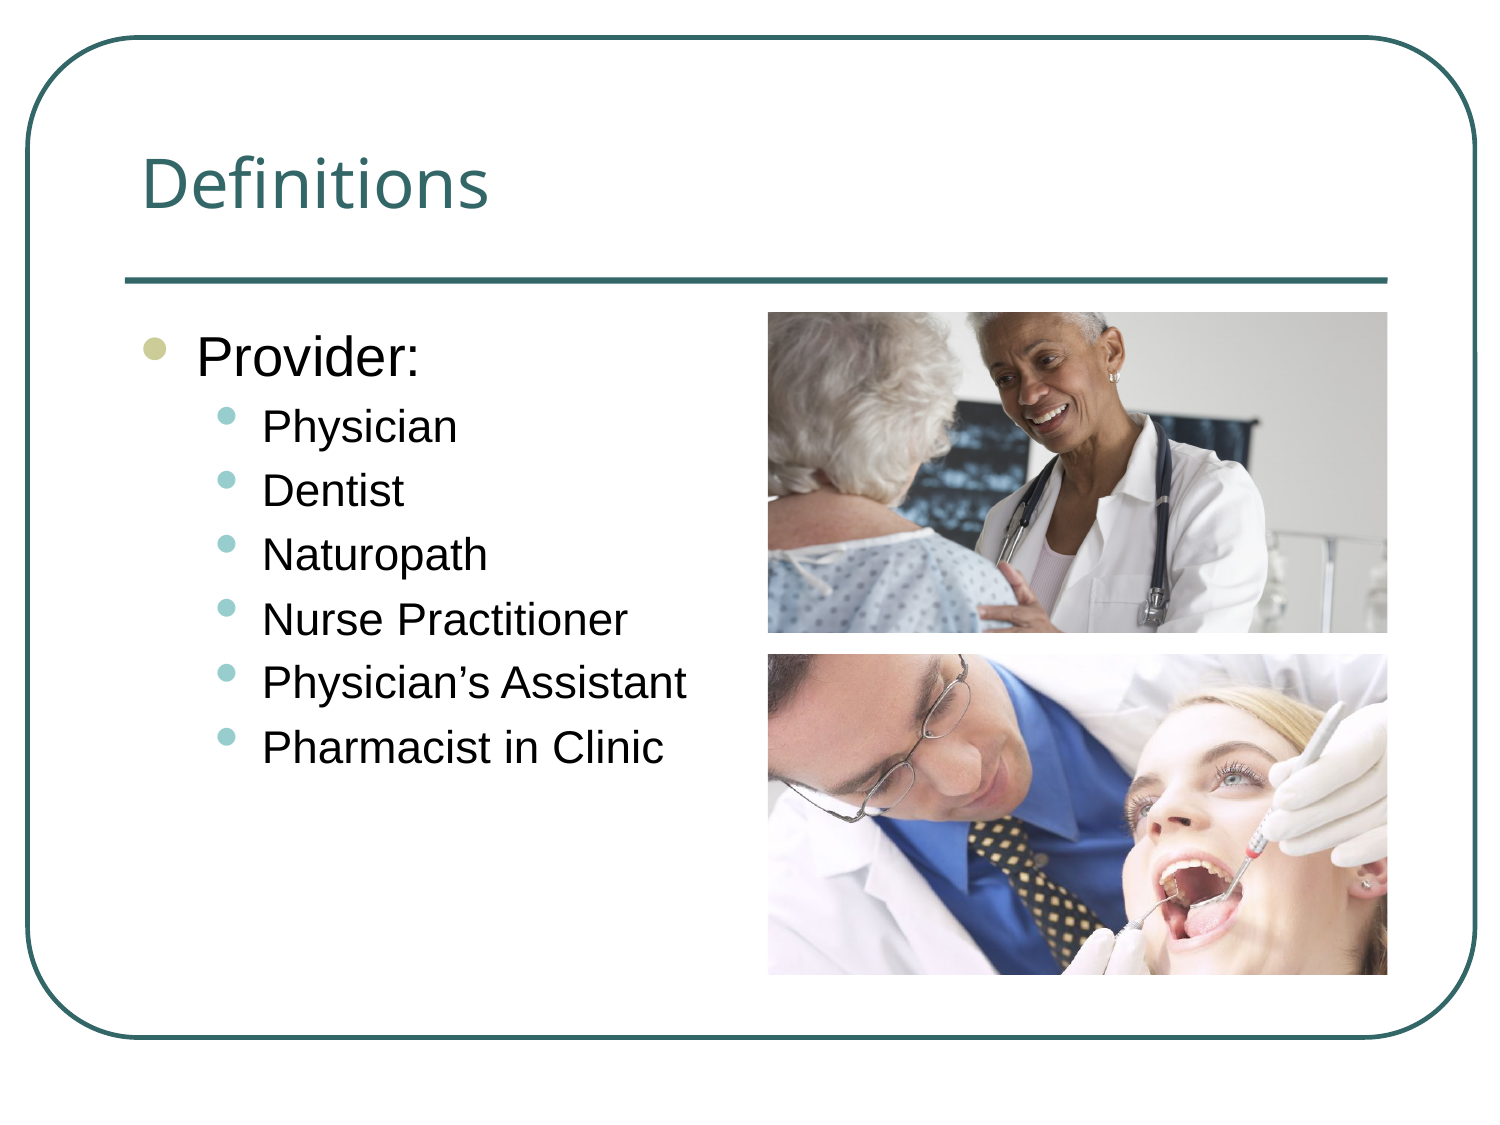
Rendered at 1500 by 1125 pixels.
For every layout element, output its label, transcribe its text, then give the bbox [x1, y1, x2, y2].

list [767, 654, 1388, 976]
list Provider: Physician Dentist Naturopath Nurse Practitioner Physician’s Assistant Pharmacist in Clinic [124, 312, 745, 976]
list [767, 312, 1388, 633]
title Definitions [124, 87, 1388, 276]
